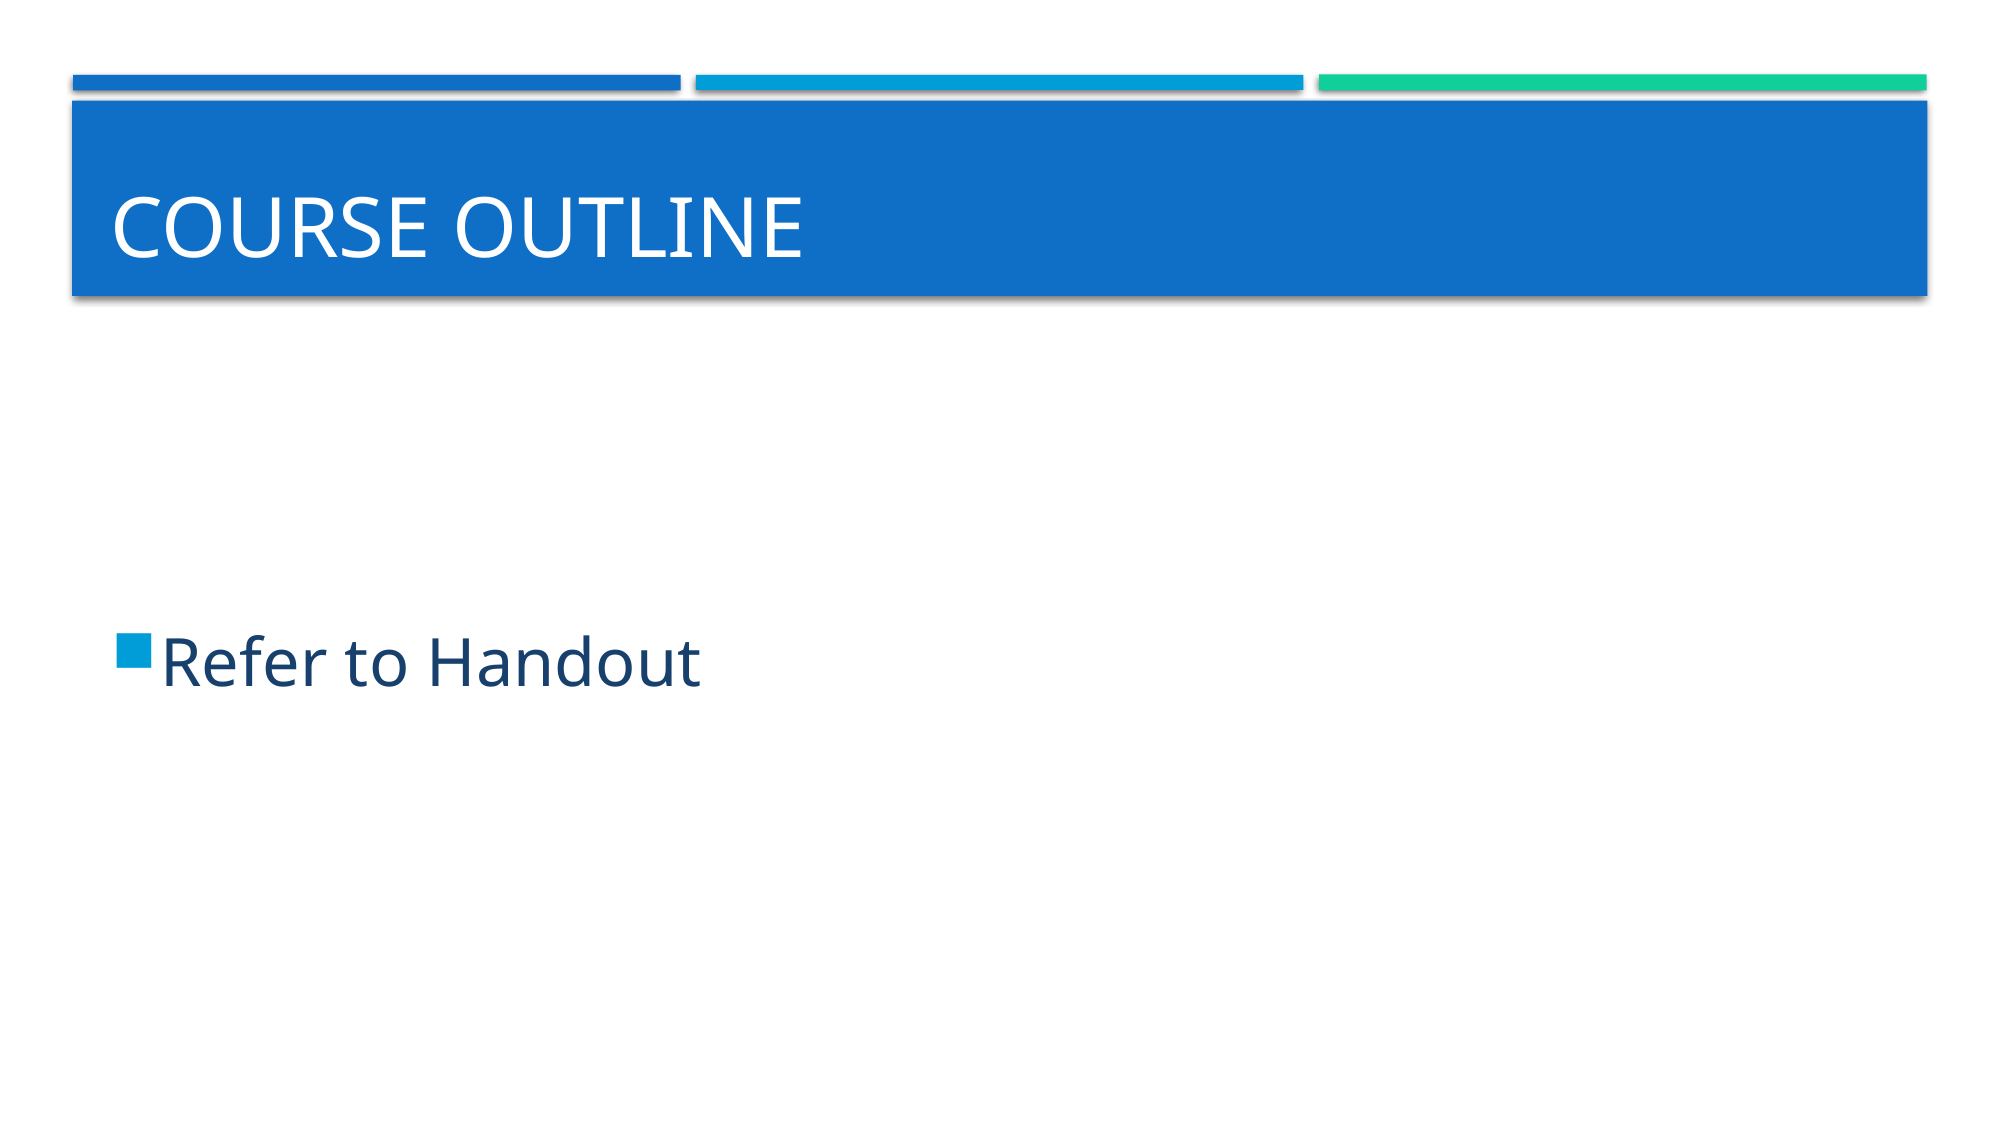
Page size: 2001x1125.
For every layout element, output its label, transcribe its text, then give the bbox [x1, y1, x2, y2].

list Refer to Handout [95, 357, 1905, 962]
title Course Outline [95, 115, 1905, 282]
